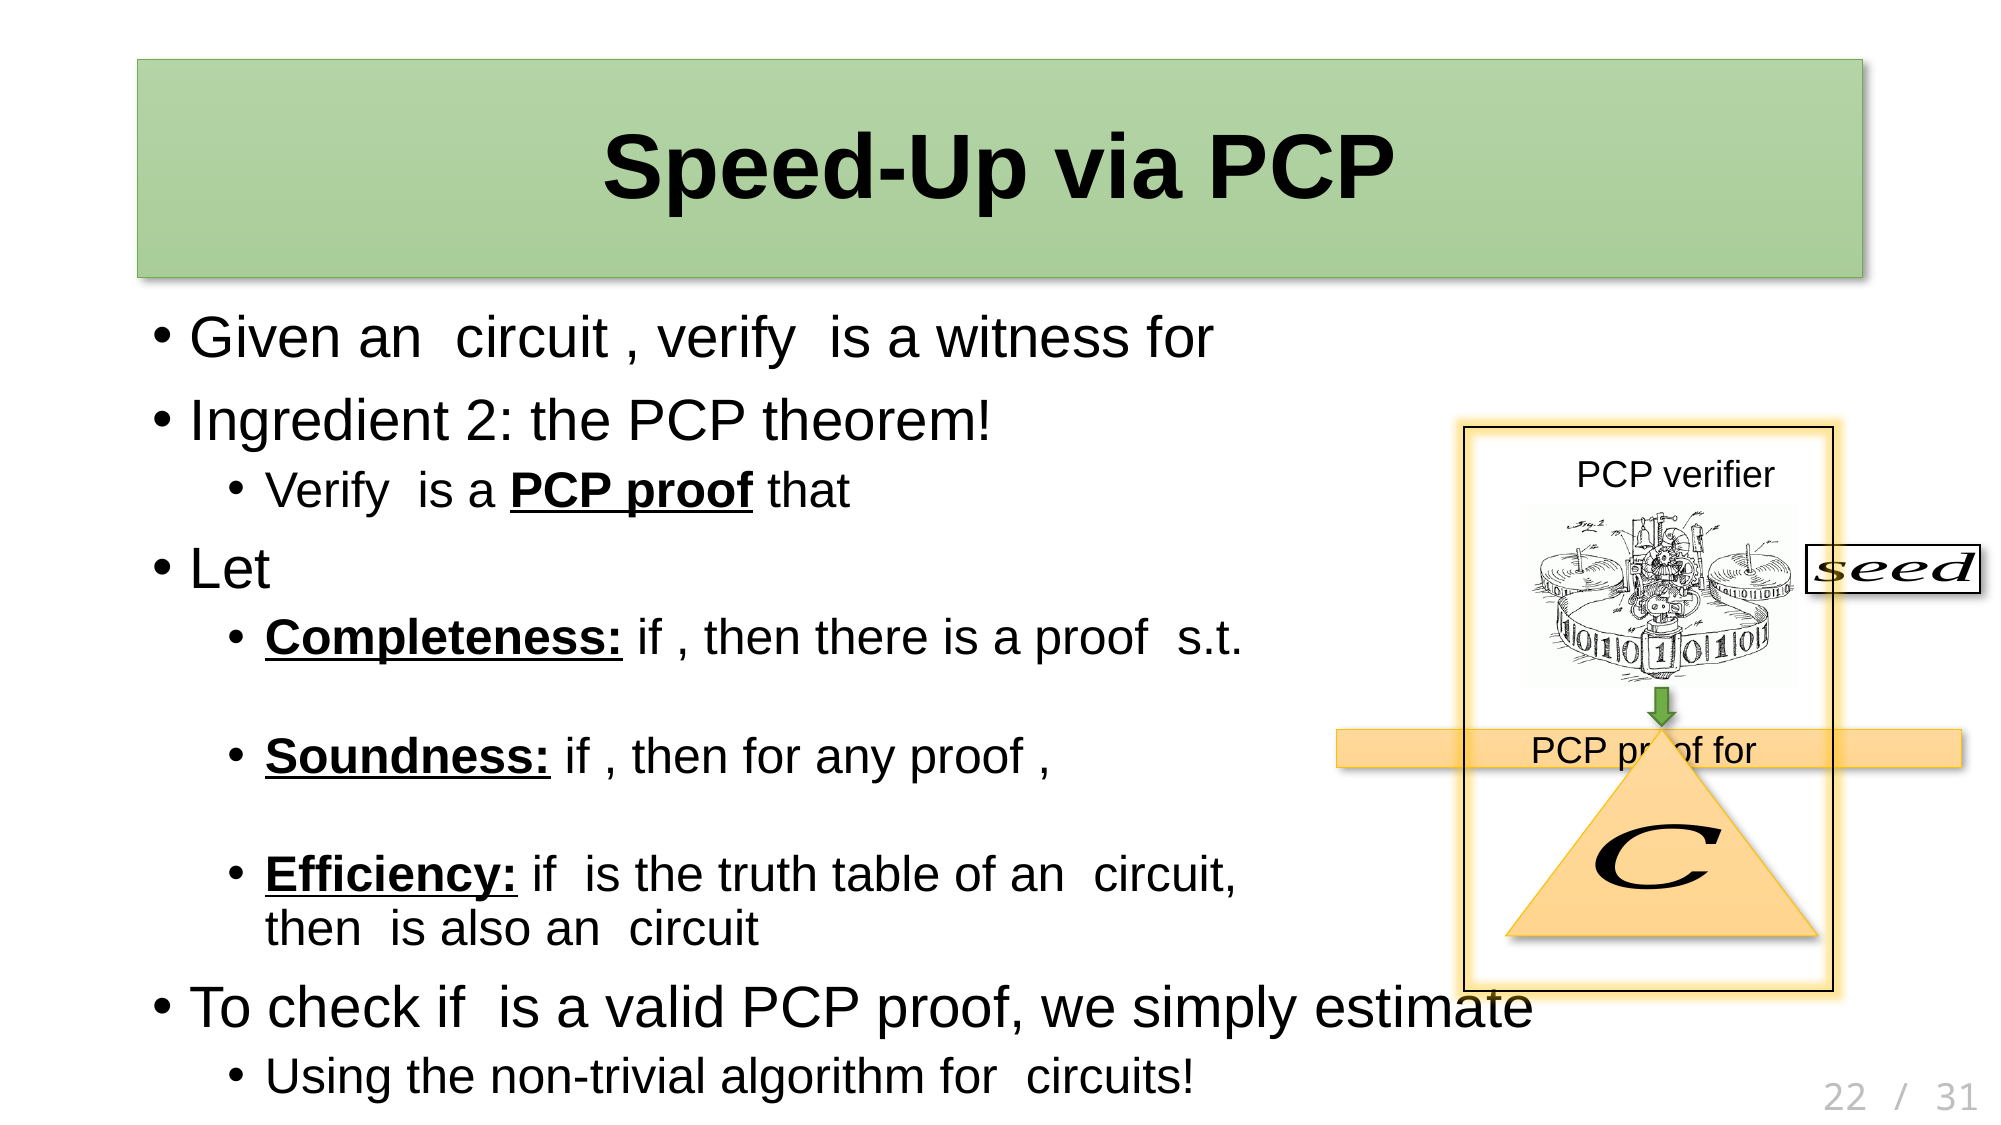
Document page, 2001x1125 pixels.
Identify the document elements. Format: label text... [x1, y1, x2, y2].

text_box 22 / 31 [1807, 1065, 2000, 1125]
title Speed-Up via PCP [137, 59, 1863, 278]
text_box [1463, 426, 1834, 992]
picture [1528, 503, 1797, 688]
